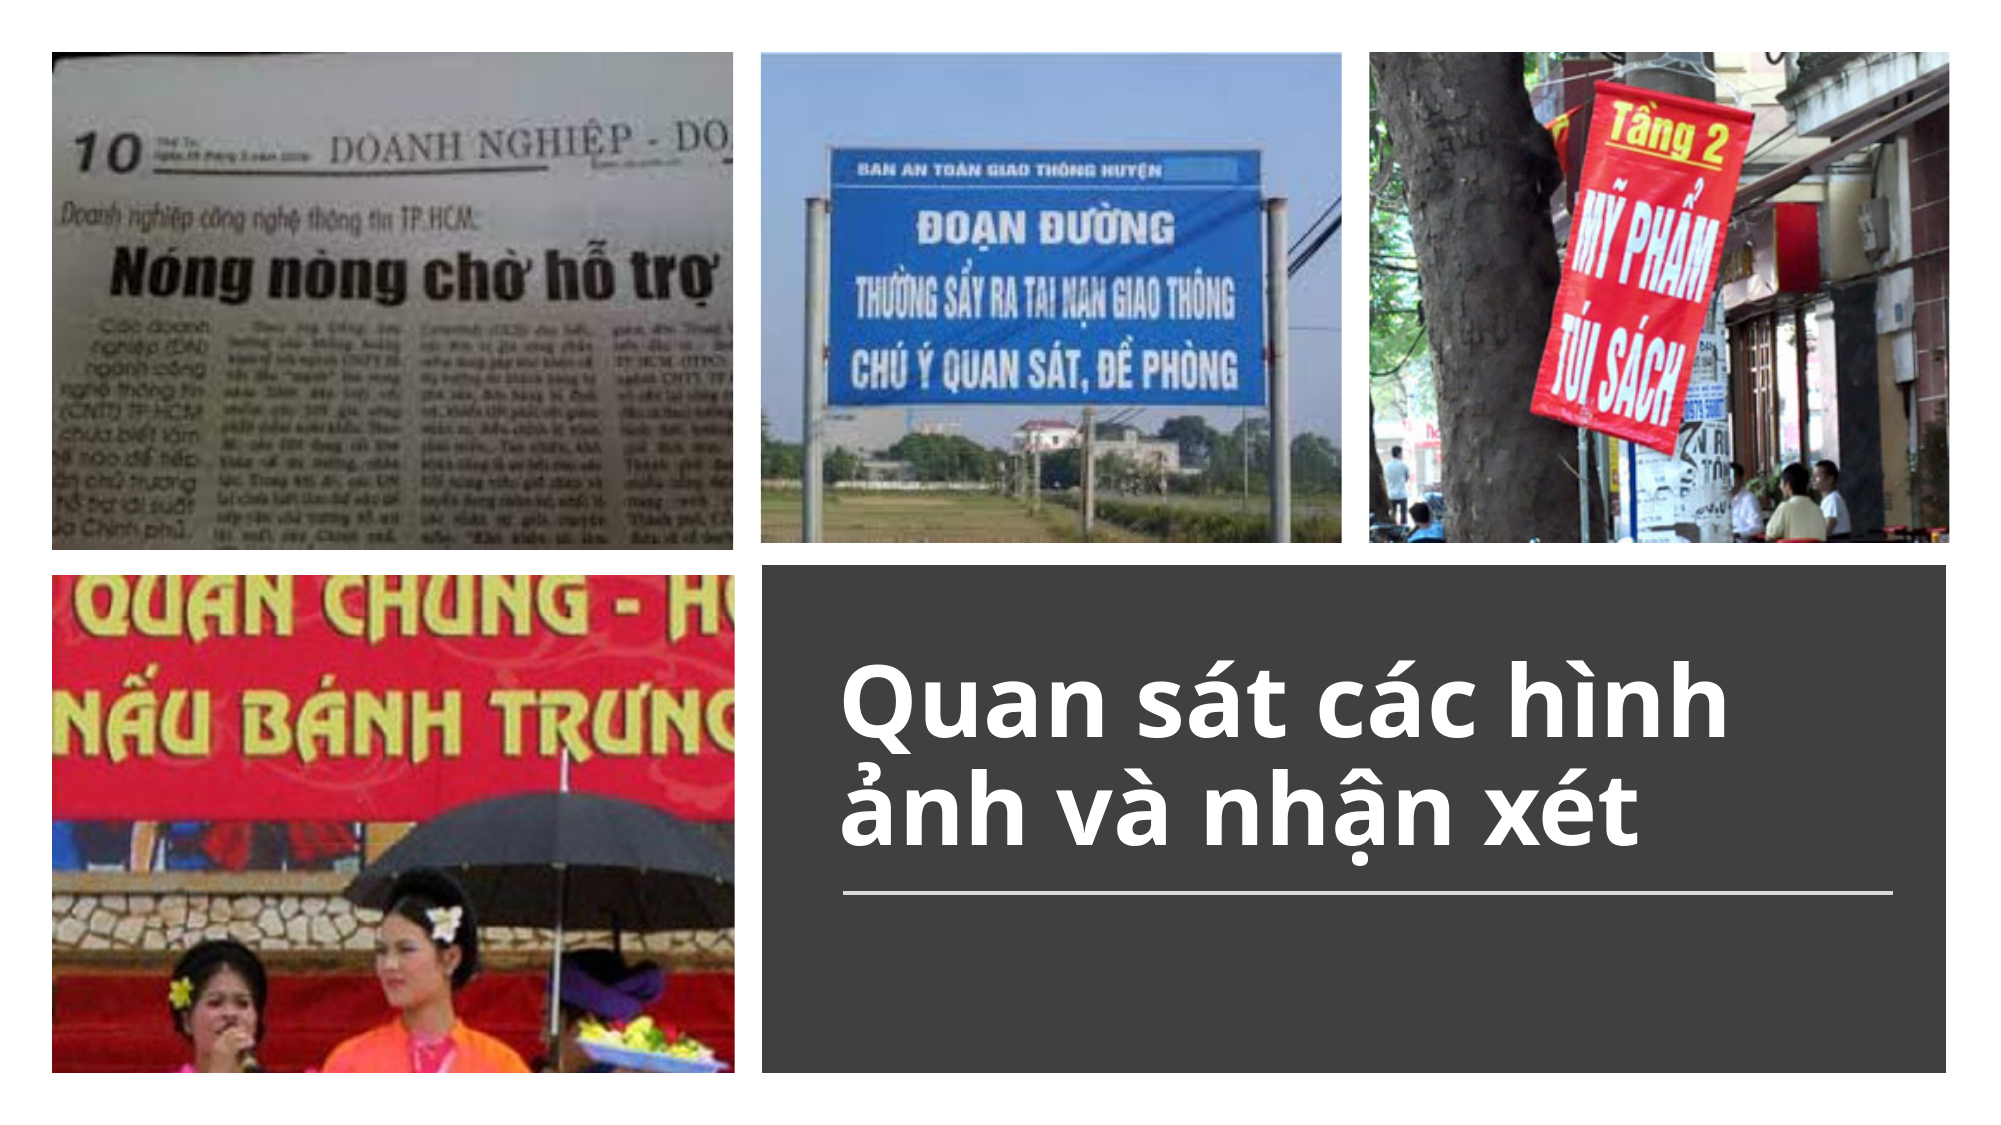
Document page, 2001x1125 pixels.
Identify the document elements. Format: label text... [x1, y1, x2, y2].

text_box [771, 575, 1937, 1064]
picture [760, 52, 1342, 543]
picture [51, 52, 734, 550]
title Quan sát các hình ảnh và nhận xét [823, 625, 1885, 875]
picture [52, 575, 735, 1073]
picture [1369, 52, 1950, 543]
